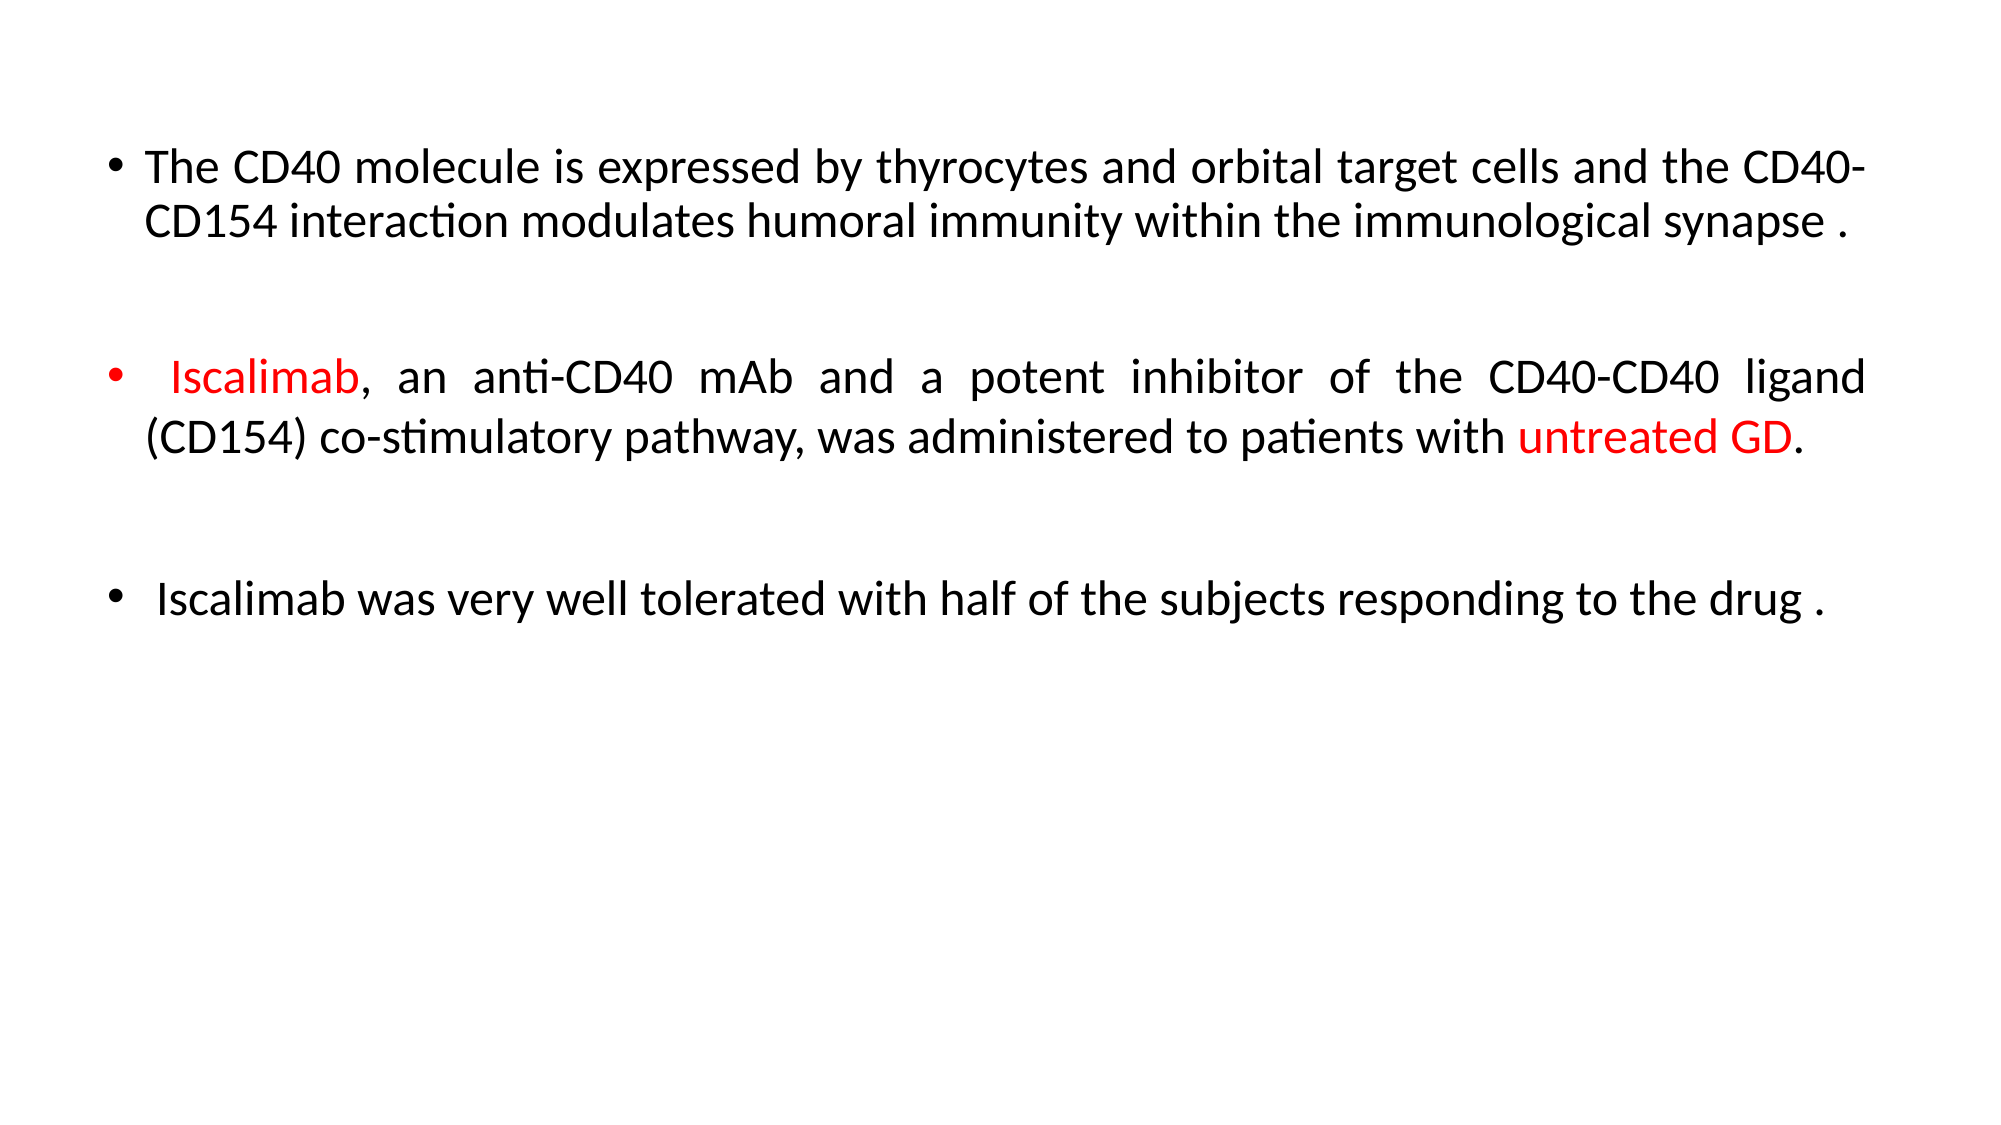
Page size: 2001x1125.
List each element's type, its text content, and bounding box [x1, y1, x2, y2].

list The CD40 molecule is expressed by thyrocytes and orbital target cells and the CD40-CD154 interaction modulates humoral immunity within the immunological synapse . Iscalimab, an anti-CD40 mAb and a potent inhibitor of the CD40-CD40 ligand (CD154) co-stimulatory pathway, was administered to patients with untreated GD. Iscalimab was very well tolerated with half of the subjects responding to the drug . [92, 132, 1883, 1014]
